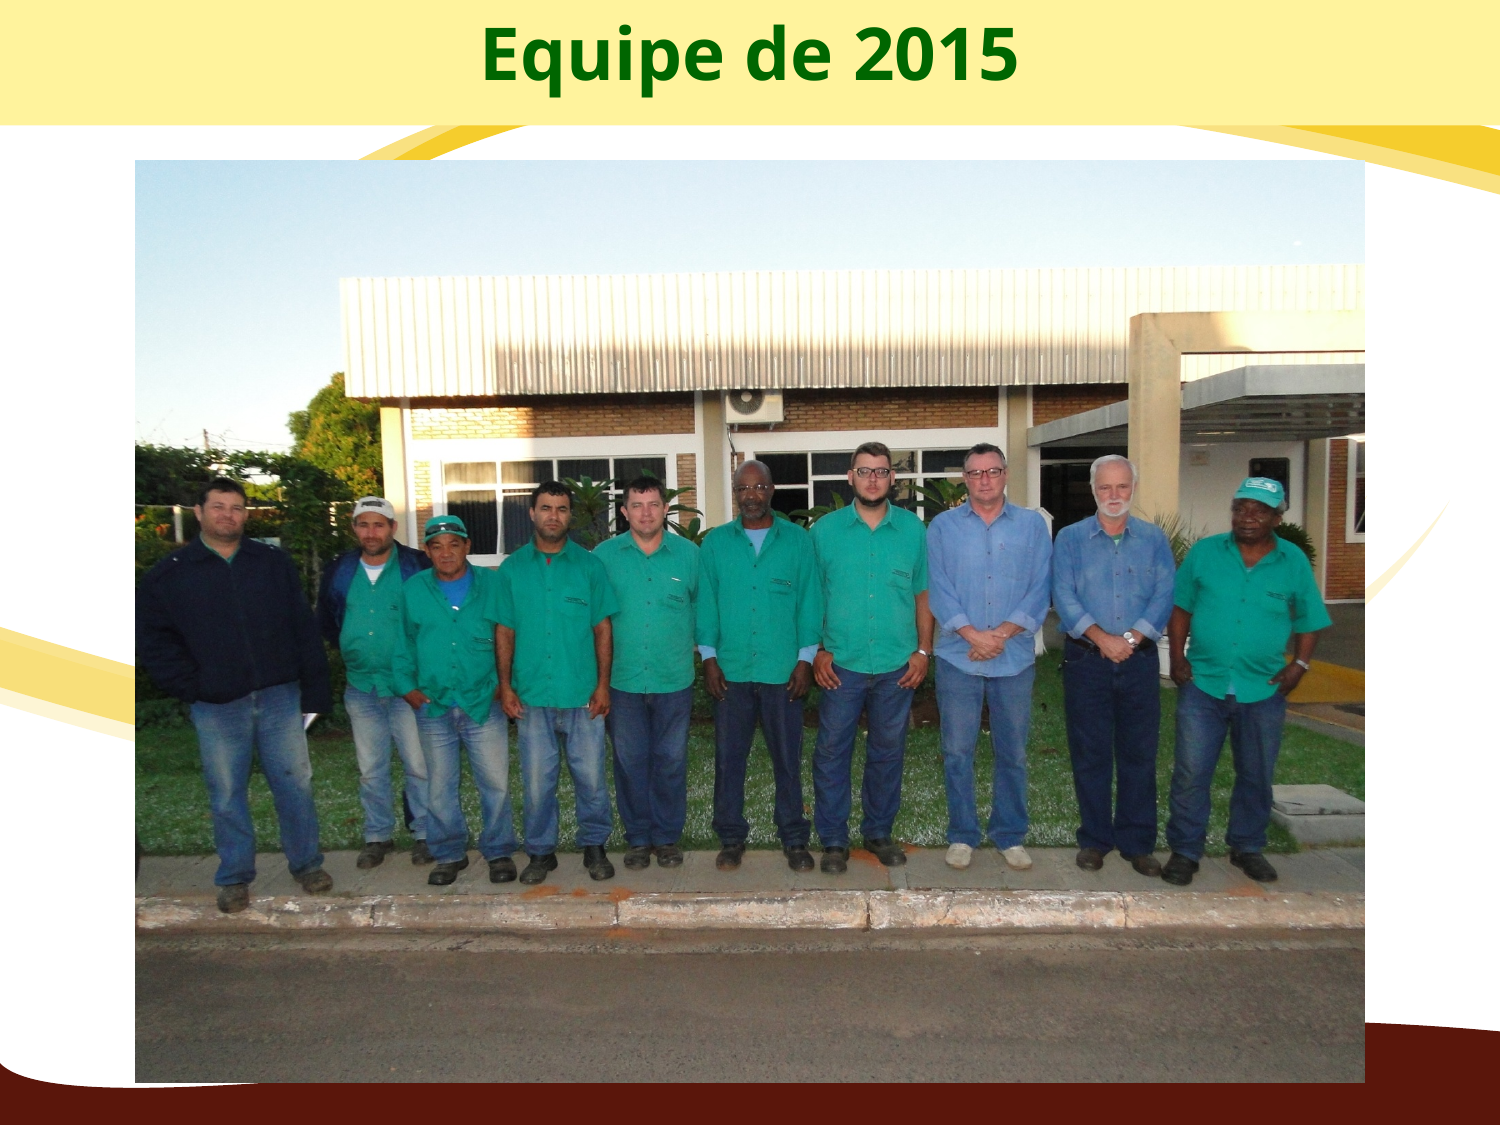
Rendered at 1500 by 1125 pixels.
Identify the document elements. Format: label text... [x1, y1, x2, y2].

text_box Equipe de 2015 [0, 0, 1500, 126]
picture [135, 160, 1365, 1083]
